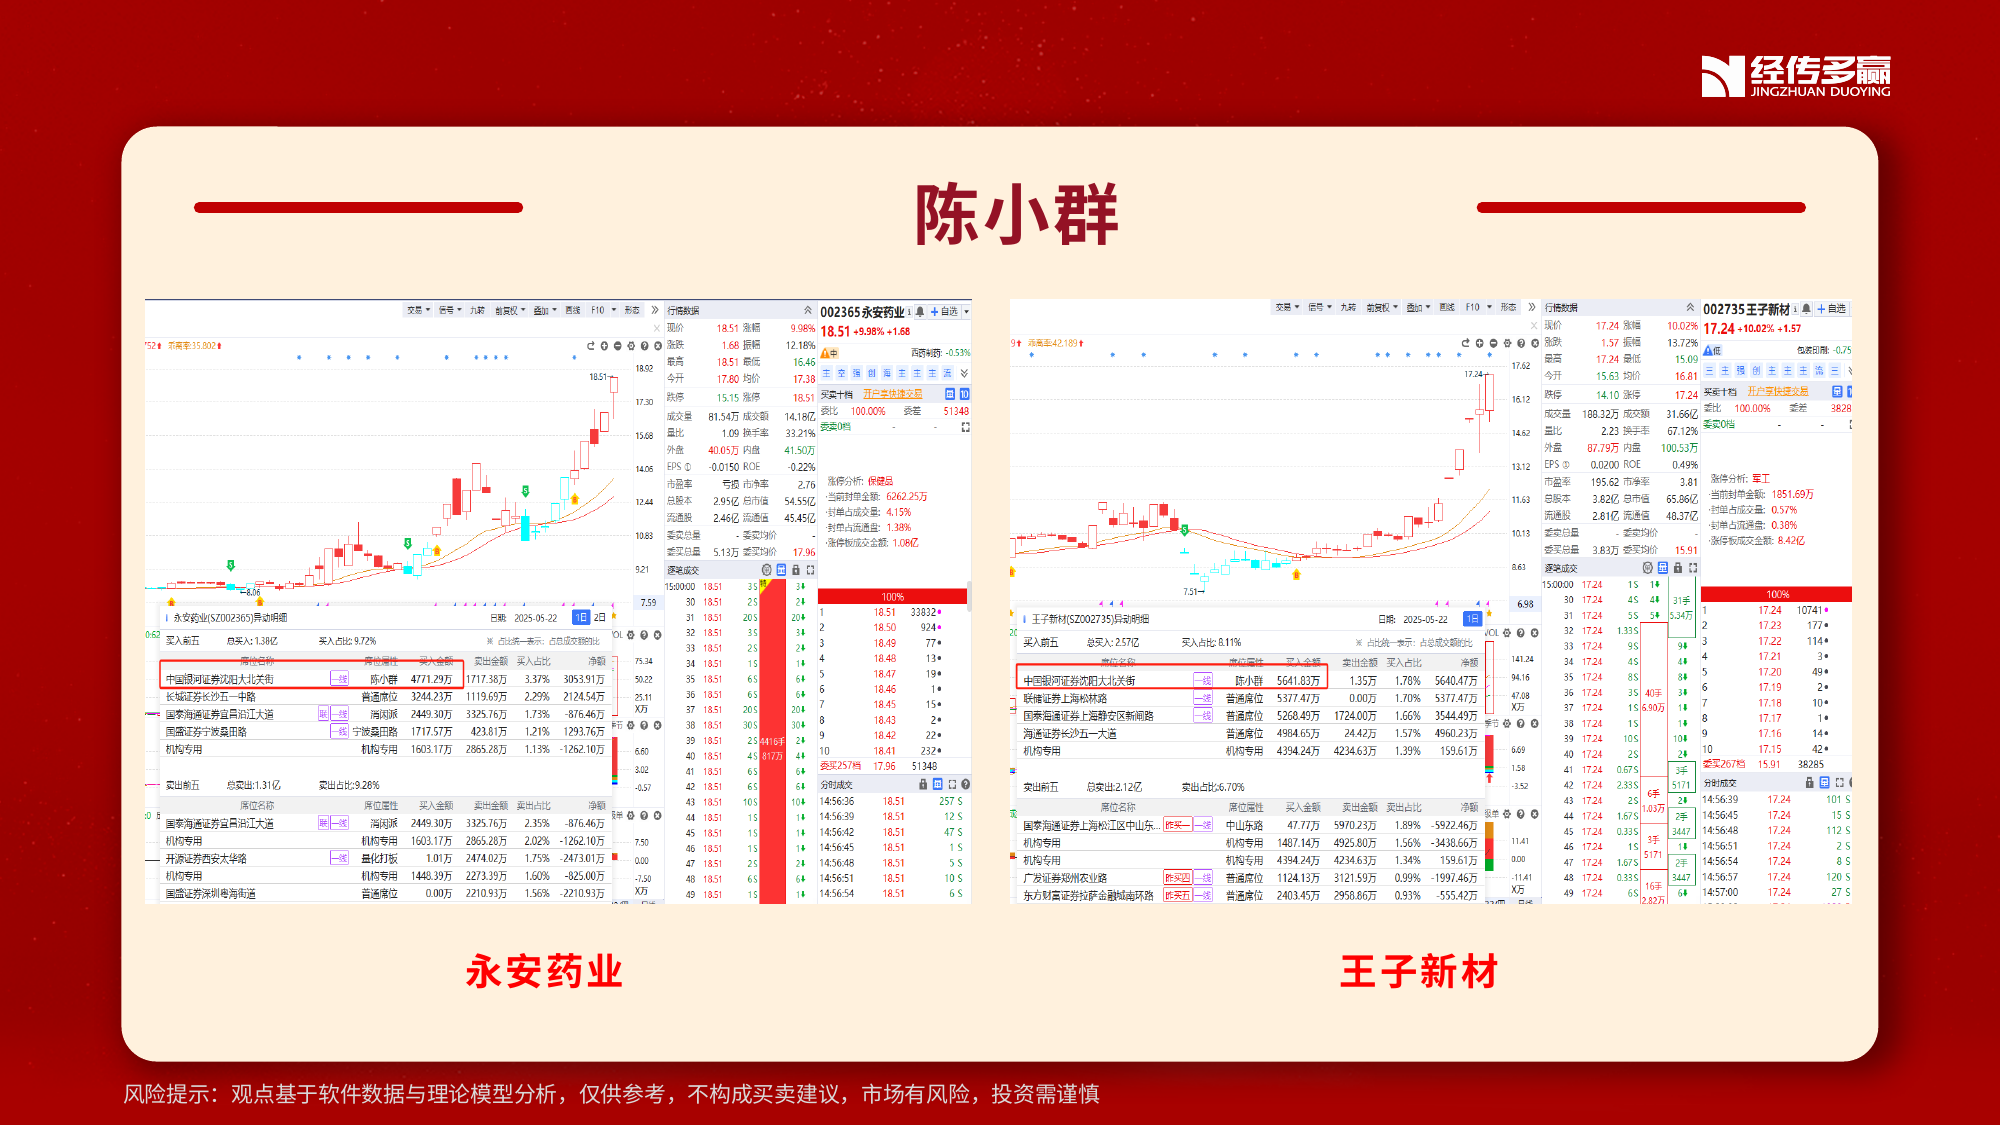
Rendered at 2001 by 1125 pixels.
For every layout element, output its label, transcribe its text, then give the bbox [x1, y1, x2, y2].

list 陈小群 [517, 150, 1483, 259]
picture [0, 0, 2000, 1125]
text_box 王子新材 [1053, 927, 1742, 1017]
text_box 永安药业 [178, 927, 867, 1017]
